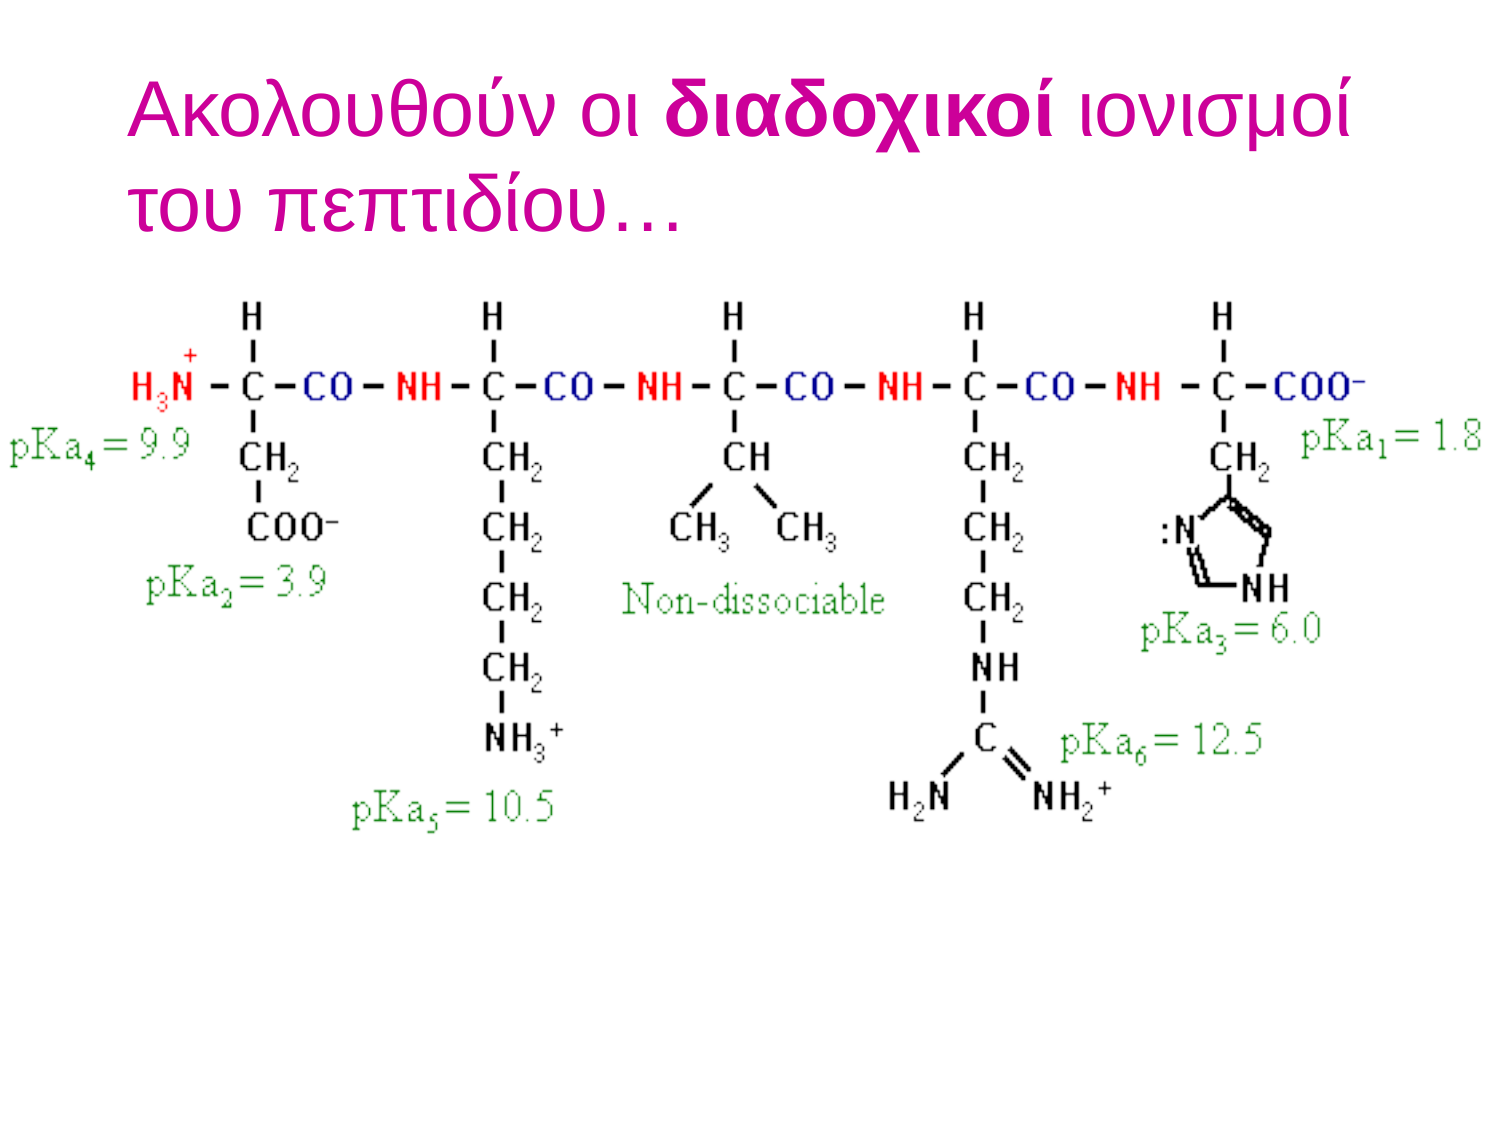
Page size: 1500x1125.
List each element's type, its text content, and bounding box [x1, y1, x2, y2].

text_box Ακολουθούν οι διαδοχικοί ιονισμοί του πεπτιδίου… [112, 31, 1388, 273]
picture [0, 273, 1500, 852]
